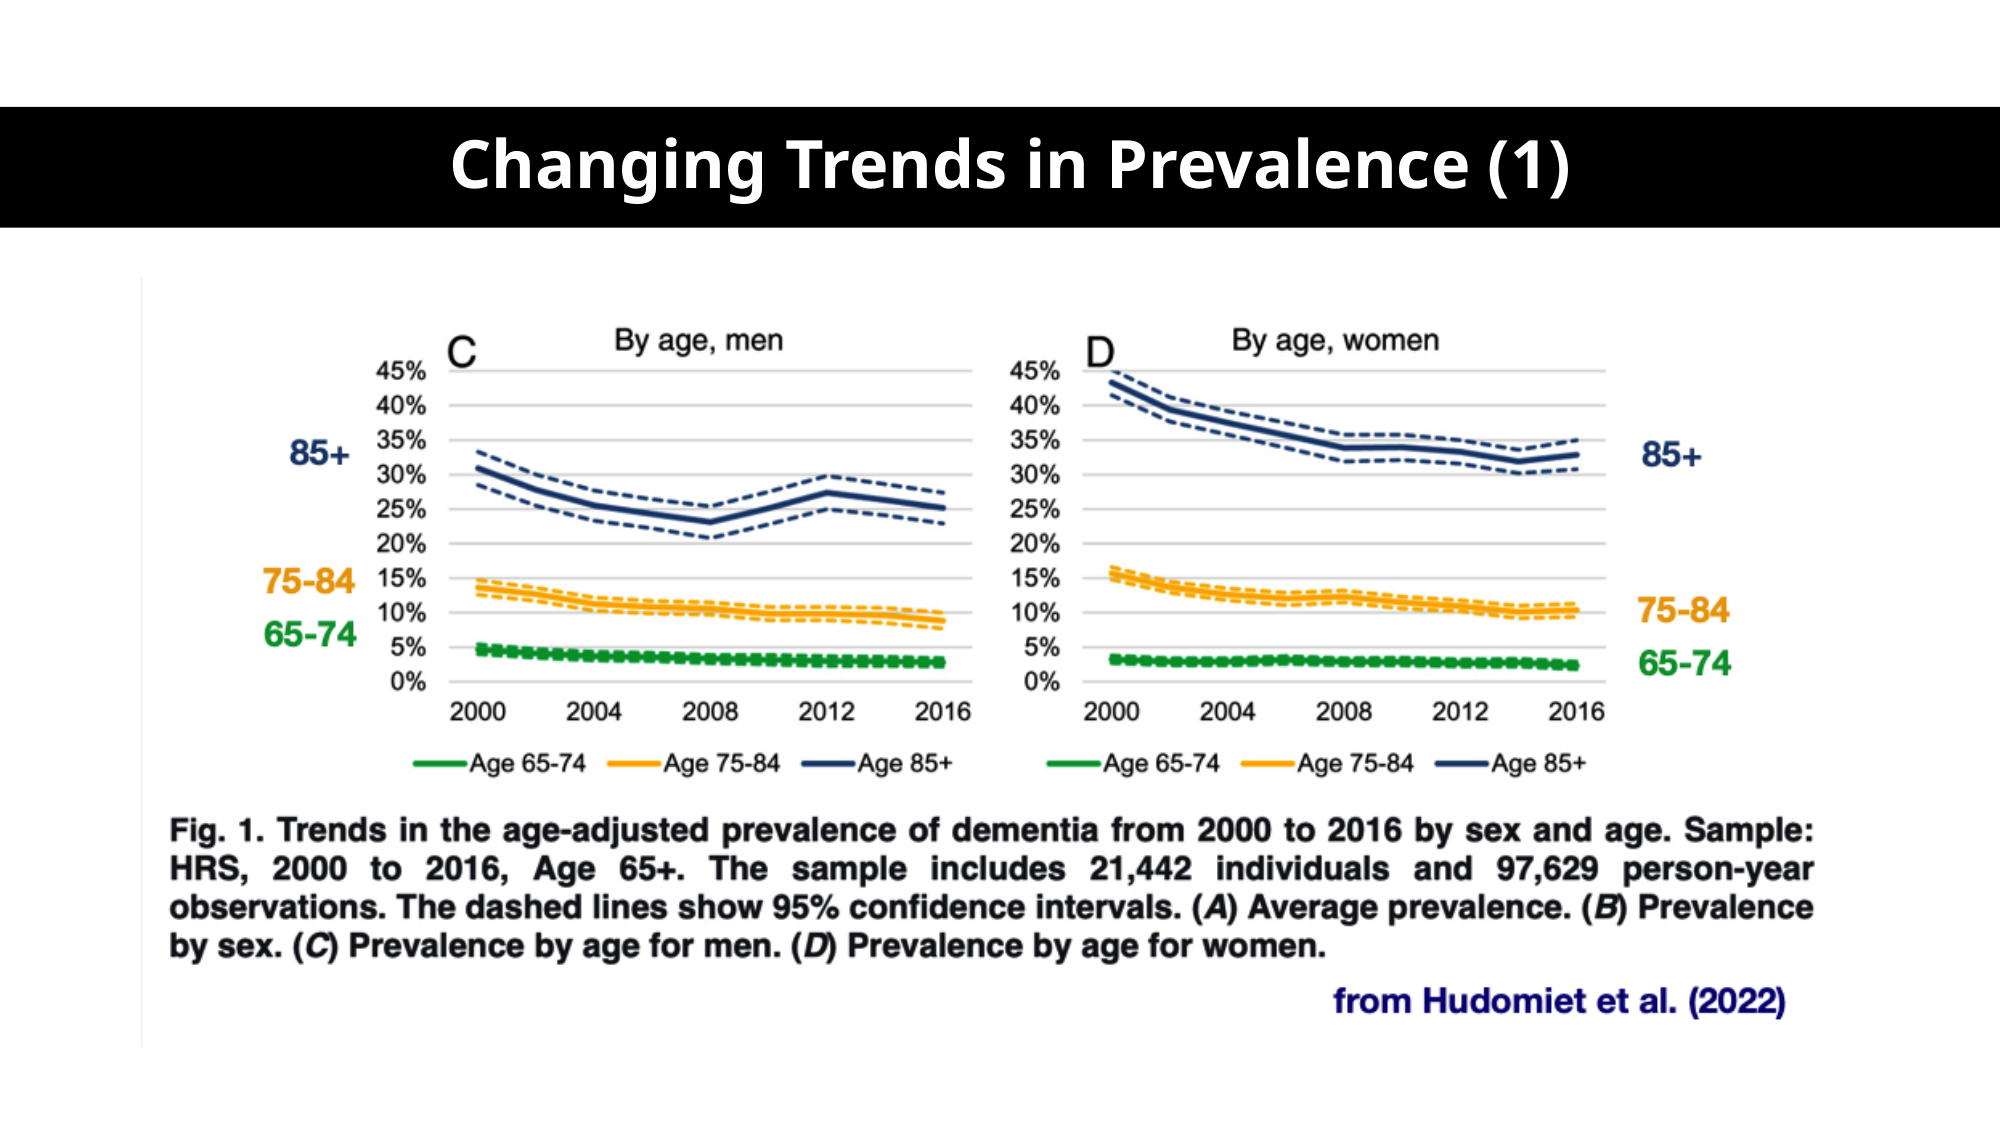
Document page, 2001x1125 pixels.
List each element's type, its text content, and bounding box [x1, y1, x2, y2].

text_box [0, 106, 2000, 229]
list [140, 277, 1860, 1048]
title Changing Trends in Prevalence (1) [91, 105, 1931, 228]
